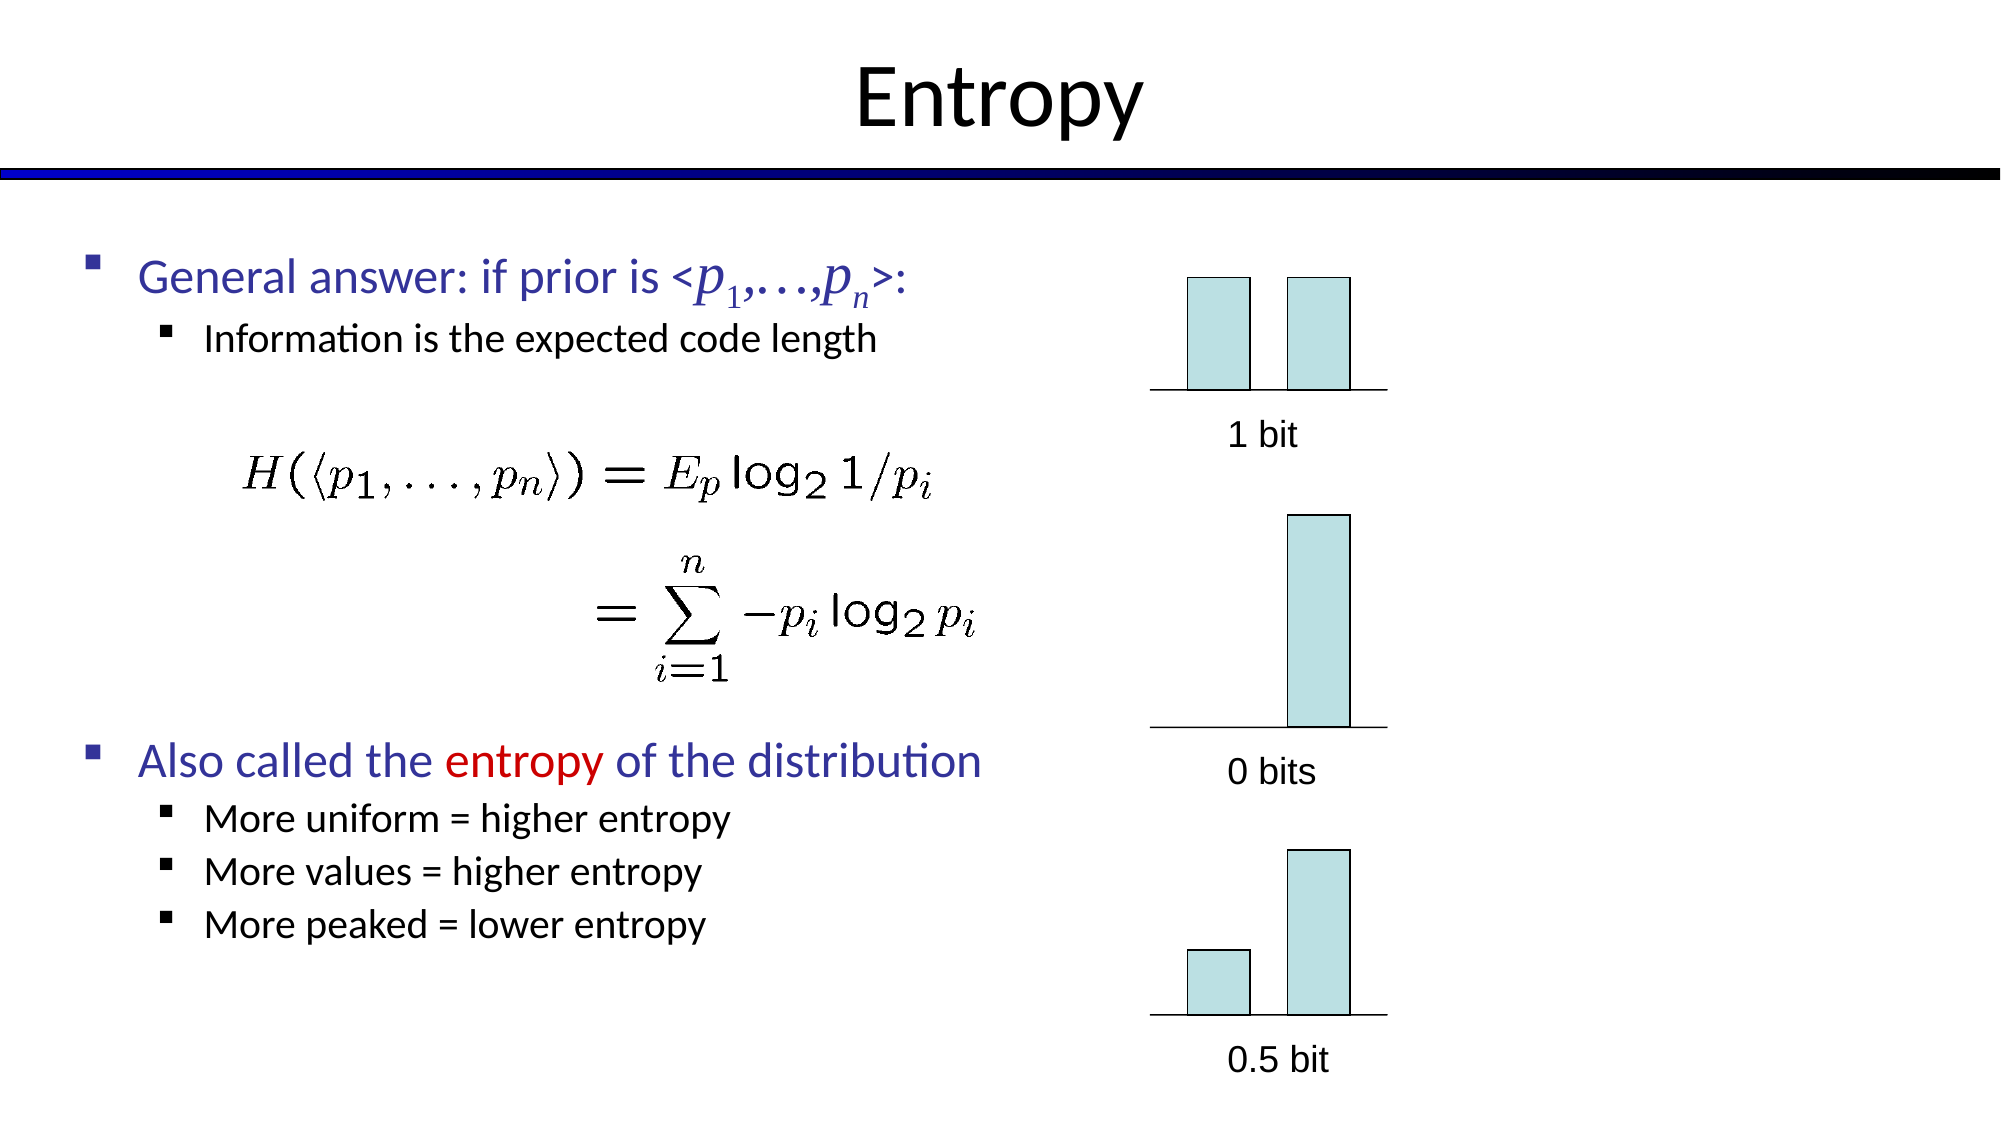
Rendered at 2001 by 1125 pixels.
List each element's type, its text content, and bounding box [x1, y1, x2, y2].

picture [239, 449, 933, 504]
text_box 0.5 bit [1212, 1027, 1400, 1087]
text_box [1187, 949, 1250, 1015]
picture [595, 553, 976, 684]
text_box 1 bit [1212, 402, 1338, 462]
text_box [1287, 514, 1350, 728]
text_box [1187, 277, 1250, 390]
title Entropy [0, 0, 2000, 184]
list General answer: if prior is <p1,…,pn>: Information is the expected code length Also called the entropy of the distribution More uniform = higher entropy More values = higher entropy More peaked = lower entropy [66, 228, 1934, 1006]
text_box [1287, 849, 1350, 1015]
text_box [1287, 277, 1350, 390]
text_box 0 bits [1212, 739, 1338, 800]
